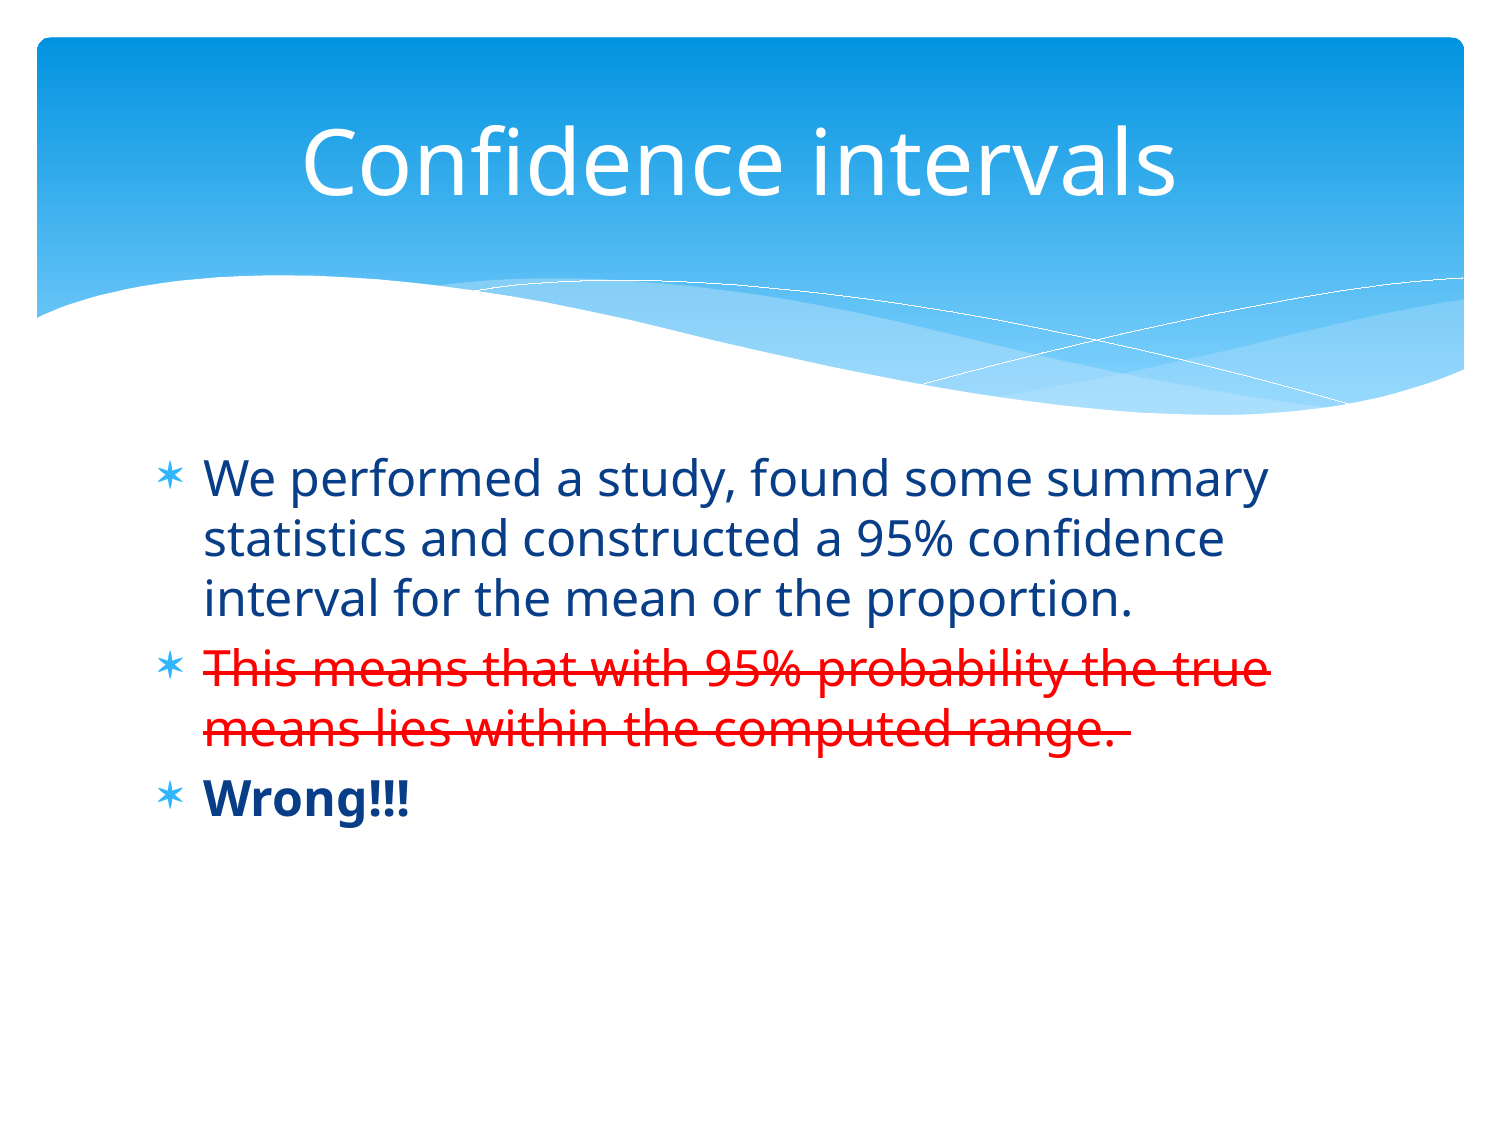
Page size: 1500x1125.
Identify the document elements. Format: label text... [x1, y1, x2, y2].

title Confidence intervals [75, 55, 1425, 261]
list We performed a study, found some summary statistics and constructed a 95% confidence interval for the mean or the proportion. This means that with 95% probability the true means lies within the computed range. Wrong!!! [143, 438, 1359, 1005]
